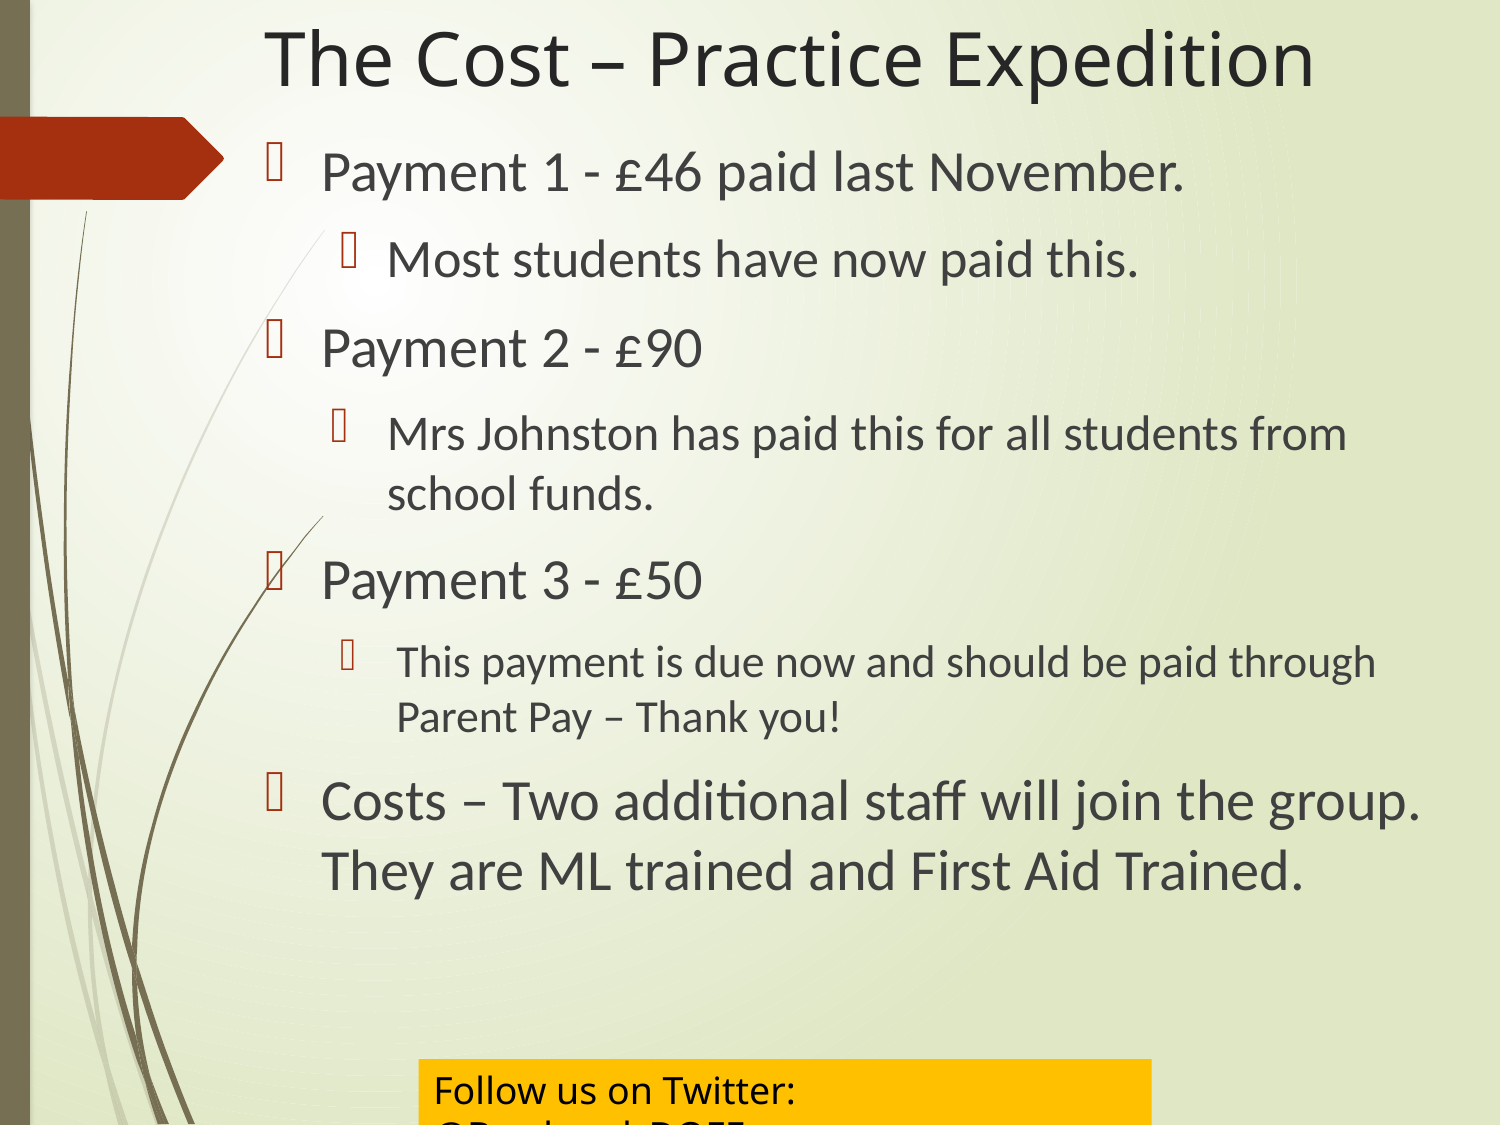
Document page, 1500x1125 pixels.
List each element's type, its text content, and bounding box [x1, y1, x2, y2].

list Payment 1 - £46 paid last November. Most students have now paid this. Payment 2 - £90 Mrs Johnston has paid this for all students from school funds. Payment 3 - £50 This payment is due now and should be paid through Parent Pay – Thank you! Costs – Two additional staff will join the group. They are ML trained and First Aid Trained. [249, 125, 1500, 1035]
title The Cost – Practice Expedition [249, 3, 1500, 125]
text_box Follow us on Twitter: @Barrhead_DOFE [418, 1059, 1152, 1125]
